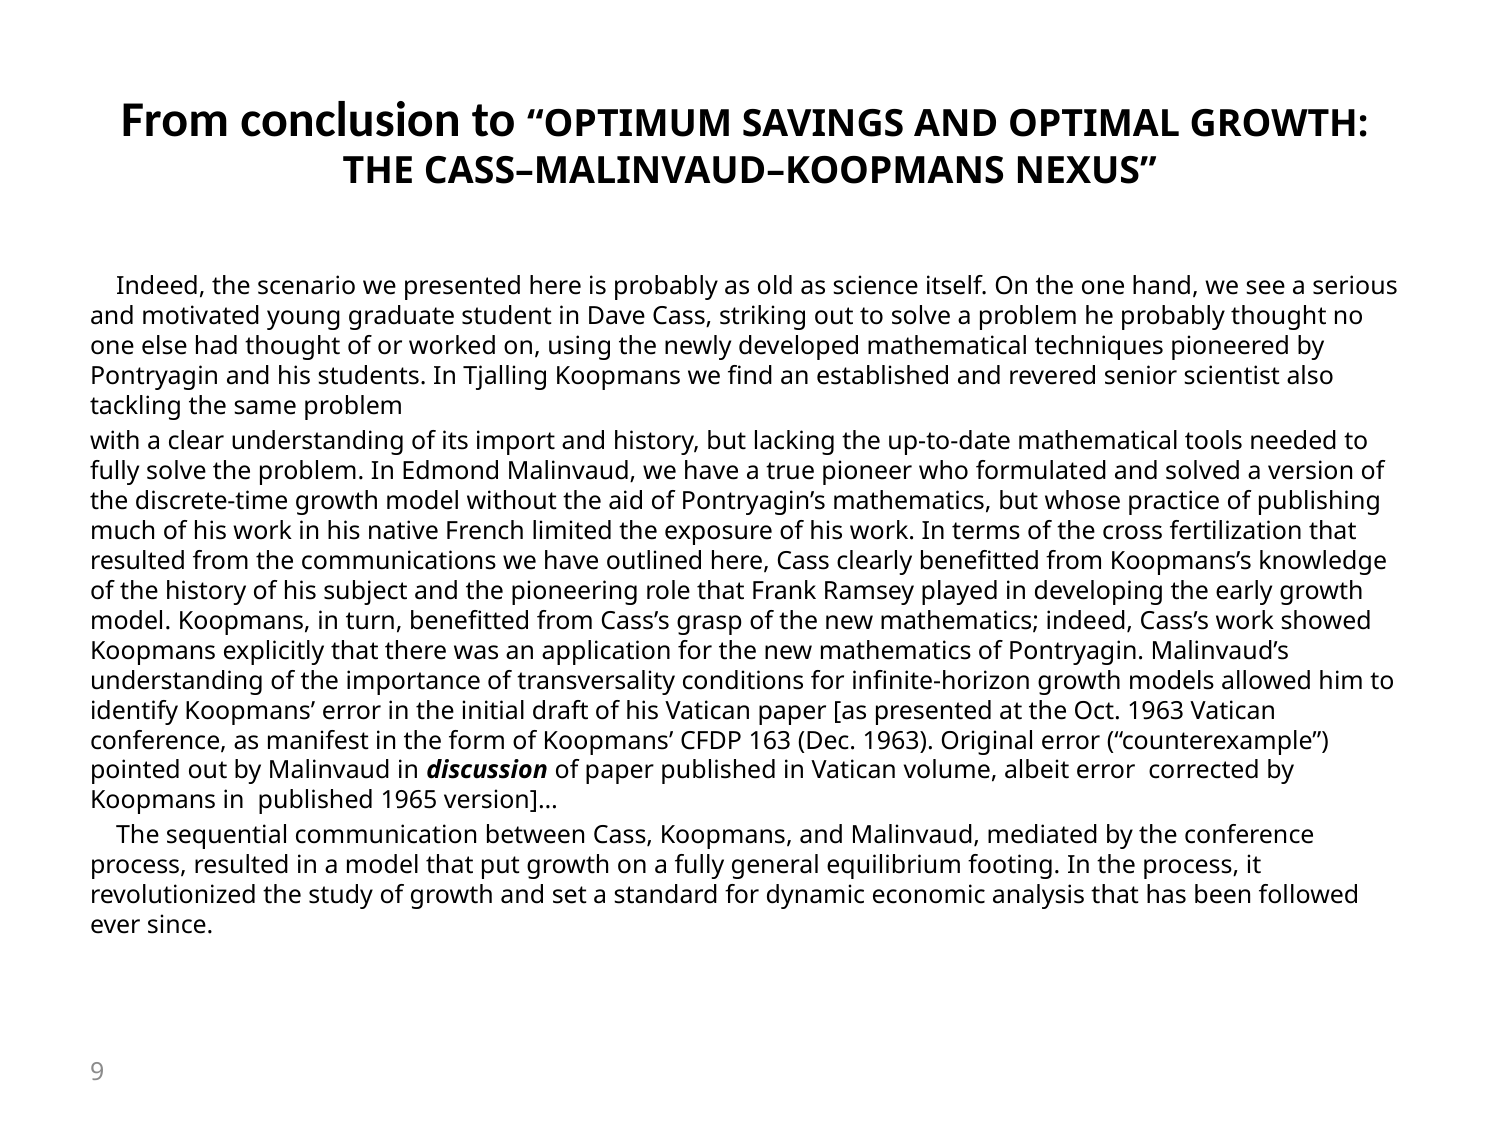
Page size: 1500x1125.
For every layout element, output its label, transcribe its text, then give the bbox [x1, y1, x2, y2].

title From conclusion to “OPTIMUM SAVINGS AND OPTIMAL GROWTH: THE CASS–MALINVAUD–KOOPMANS NEXUS” [75, 45, 1425, 233]
slide_number 9 [75, 1042, 425, 1103]
list Indeed, the scenario we presented here is probably as old as science itself. On the one hand, we see a serious and motivated young graduate student in Dave Cass, striking out to solve a problem he probably thought no one else had thought of or worked on, using the newly developed mathematical techniques pioneered by Pontryagin and his students. In Tjalling Koopmans we find an established and revered senior scientist also tackling the same problem with a clear understanding of its import and history, but lacking the up-to-date mathematical tools needed to fully solve the problem. In Edmond Malinvaud, we have a true pioneer who formulated and solved a version of the discrete-time growth model without the aid of Pontryagin’s mathematics, but whose practice of publishing much of his work in his native French limited the exposure of his work. In terms of the cross fertilization that resulted from the communications we have outlined here, Cass clearly benefitted from Koopmans’s knowledge of the history of his subject and the pioneering role that Frank Ramsey played in developing the early growth model. Koopmans, in turn, benefitted from Cass’s grasp of the new mathematics; indeed, Cass’s work showed Koopmans explicitly that there was an application for the new mathematics of Pontryagin. Malinvaud’s understanding of the importance of transversality conditions for infinite-horizon growth models allowed him to identify Koopmans’ error in the initial draft of his Vatican paper [as presented at the Oct. 1963 Vatican conference, as manifest in the form of Koopmans’ CFDP 163 (Dec. 1963). Original error (“counterexample”) pointed out by Malinvaud in discussion of paper published in Vatican volume, albeit error corrected by Koopmans in published 1965 version]… The sequential communication between Cass, Koopmans, and Malinvaud, mediated by the conference process, resulted in a model that put growth on a fully general equilibrium footing. In the process, it revolutionized the study of growth and set a standard for dynamic economic analysis that has been followed ever since. [75, 262, 1425, 1005]
